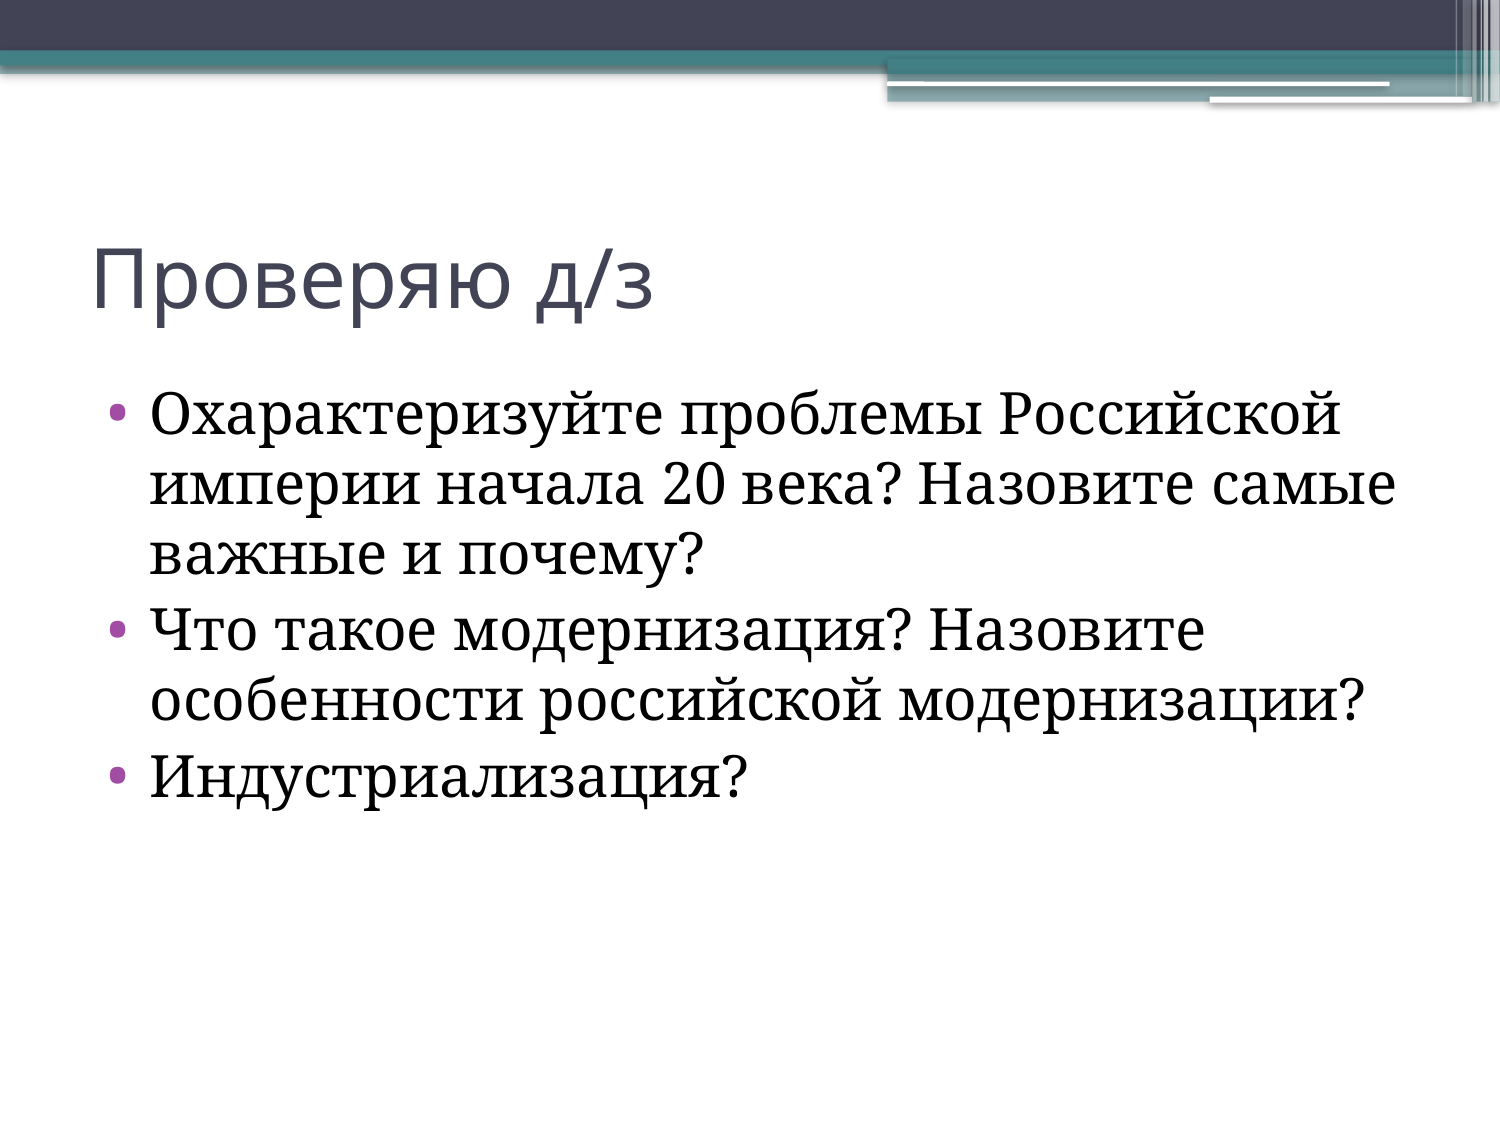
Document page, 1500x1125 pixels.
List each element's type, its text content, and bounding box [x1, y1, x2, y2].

title Проверяю д/з [75, 187, 1425, 363]
list Охарактеризуйте проблемы Российской империи начала 20 века? Назовите самые важные и почему? Что такое модернизация? Назовите особенности российской модернизации? Индустриализация? [75, 368, 1425, 1079]
